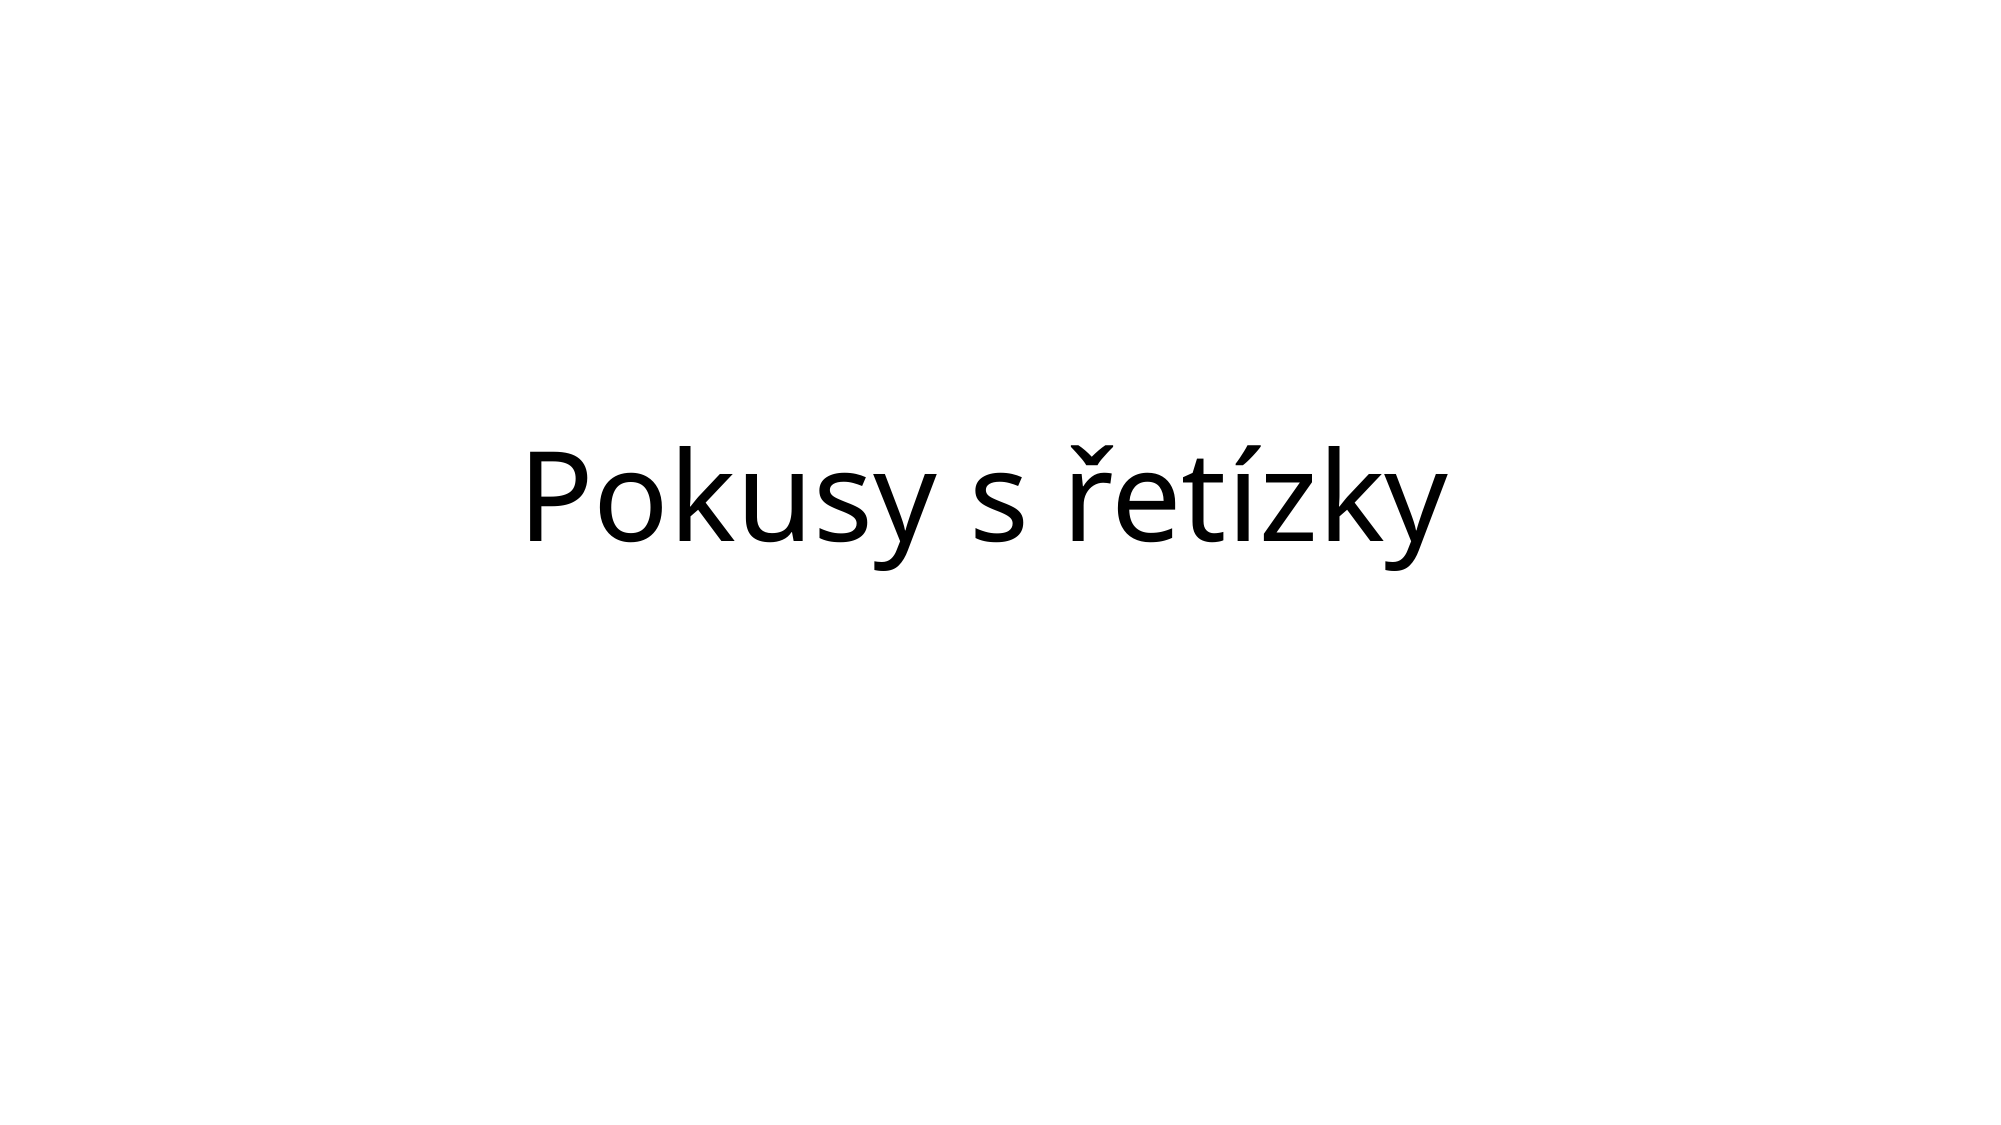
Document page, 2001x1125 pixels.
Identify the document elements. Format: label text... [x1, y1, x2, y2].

title Pokusy s řetízky [249, 184, 1750, 576]
